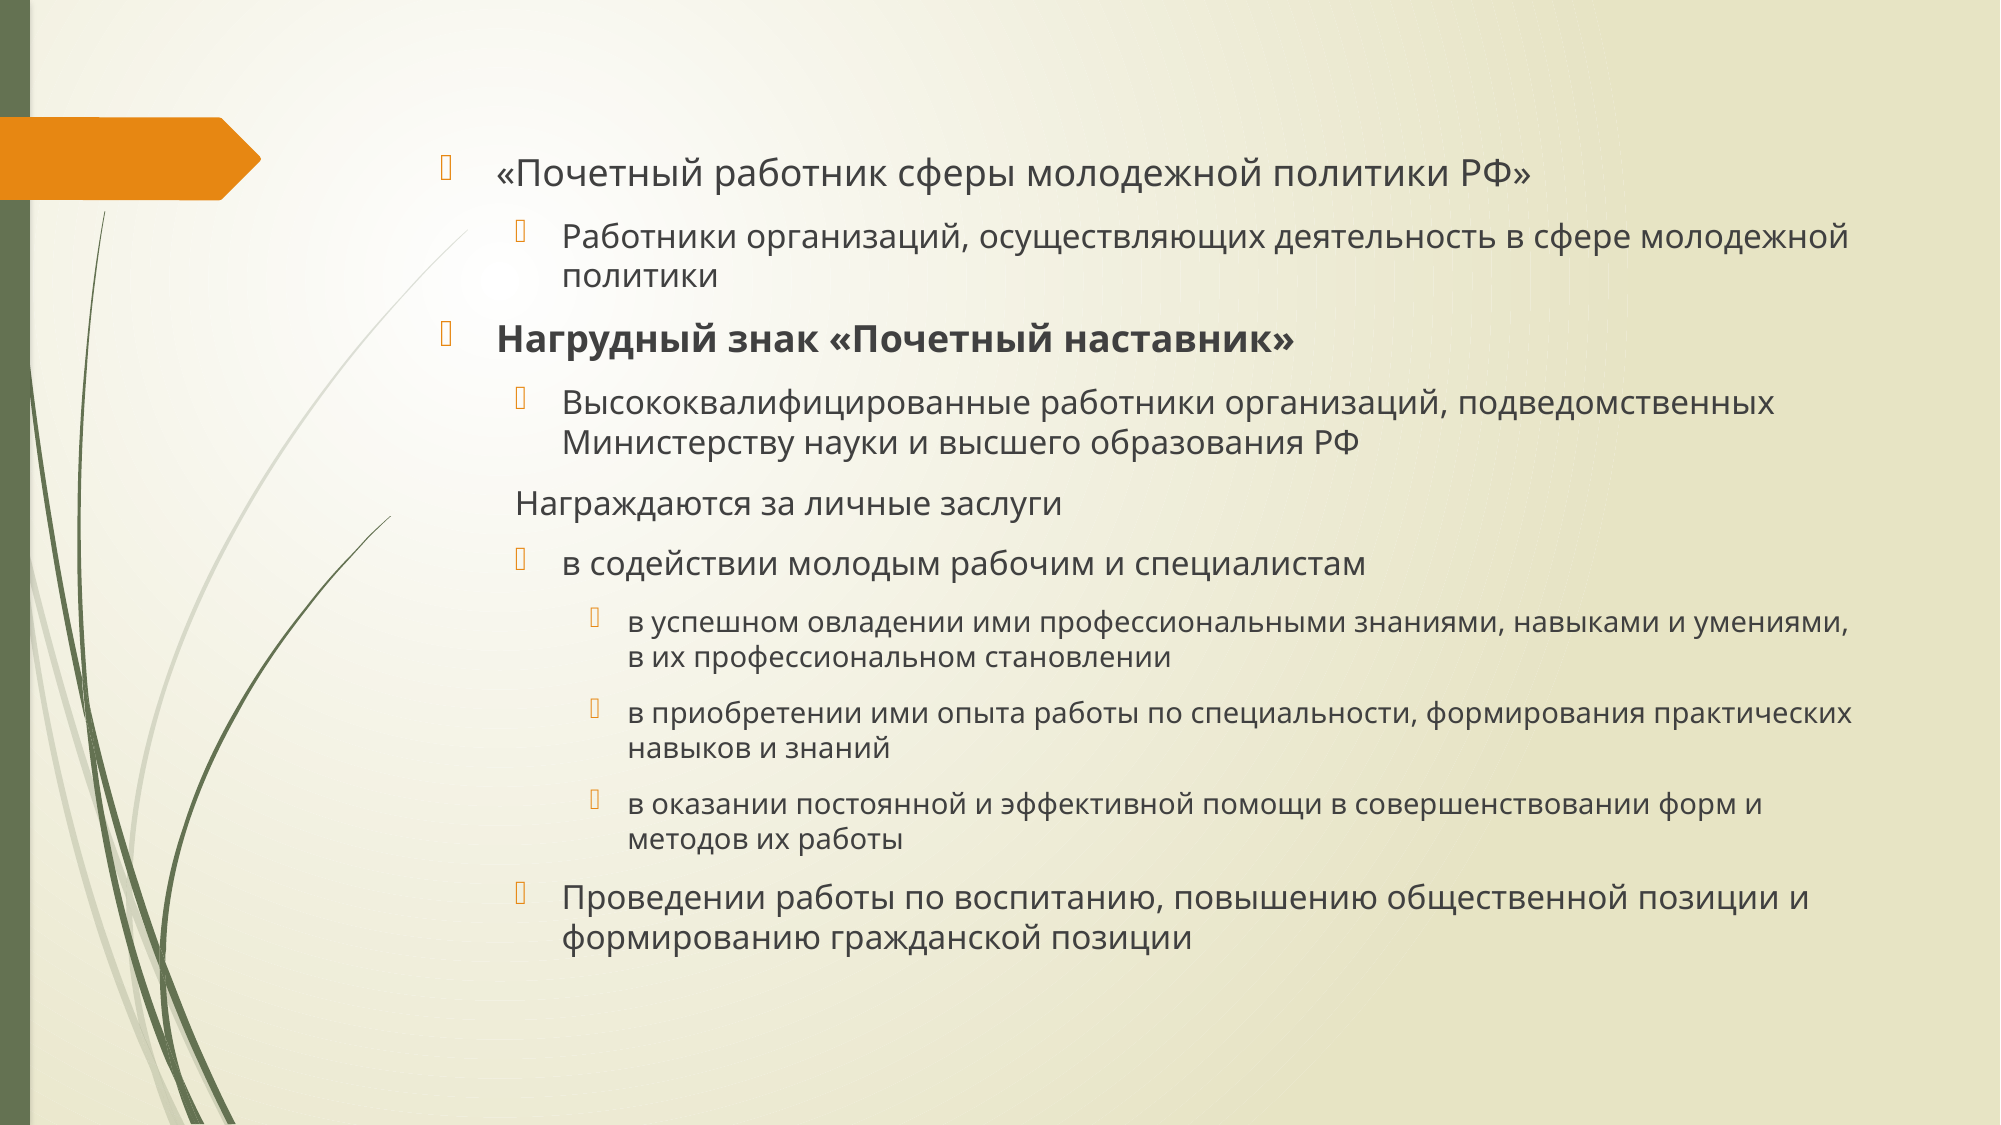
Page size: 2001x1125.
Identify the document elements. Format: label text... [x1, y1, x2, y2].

list «Почетный работник сферы молодежной политики РФ» Работники организаций, осуществляющих деятельность в сфере молодежной политики Нагрудный знак «Почетный наставник» Высококвалифицированные работники организаций, подведомственных Министерству науки и высшего образования РФ Награждаются за личные заслуги в содействии молодым рабочим и специалистам в успешном овладении ими профессиональными знаниями, навыками и умениями, в их профессиональном становлении в приобретении ими опыта работы по специальности, формирования практических навыков и знаний в оказании постоянной и эффективной помощи в совершенствовании форм и методов их работы Проведении работы по воспитанию, повышению общественной позиции и формированию гражданской позиции [424, 141, 1888, 970]
